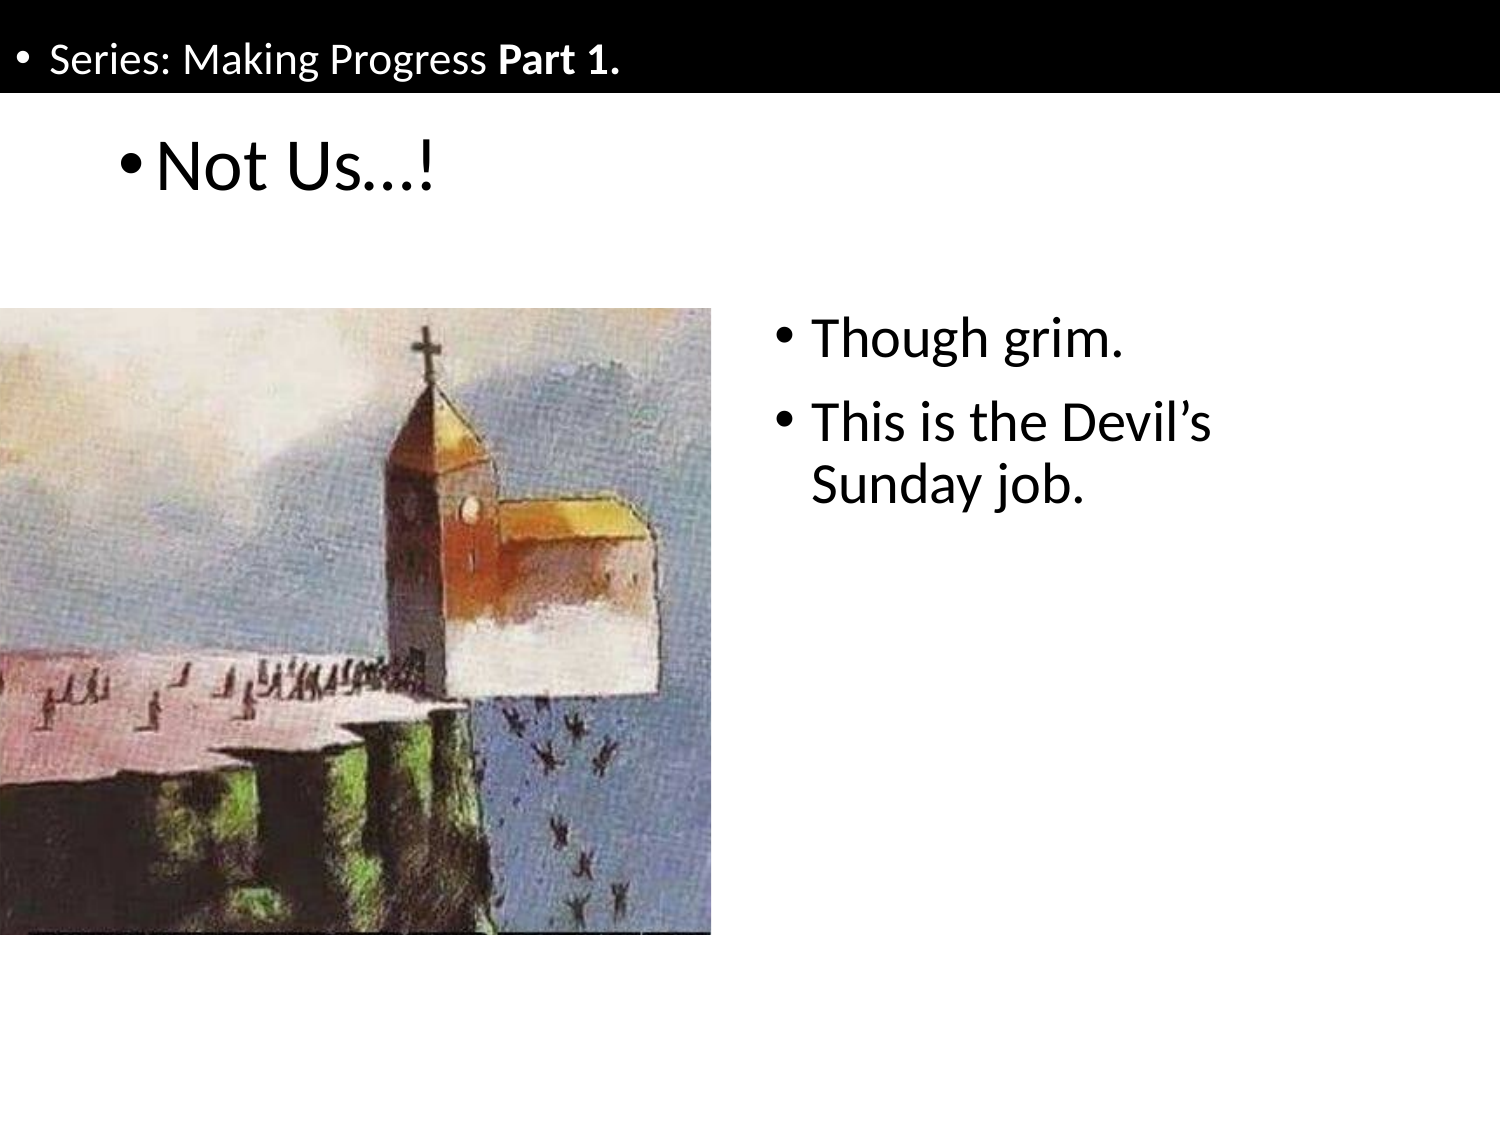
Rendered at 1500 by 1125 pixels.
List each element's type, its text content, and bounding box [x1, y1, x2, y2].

list Though grim. This is the Devil’s Sunday job. [759, 299, 1397, 1014]
picture [0, 308, 712, 935]
list Not Us…! [103, 118, 1397, 282]
text_box Series: Making Progress Part 1. [0, 0, 1500, 93]
